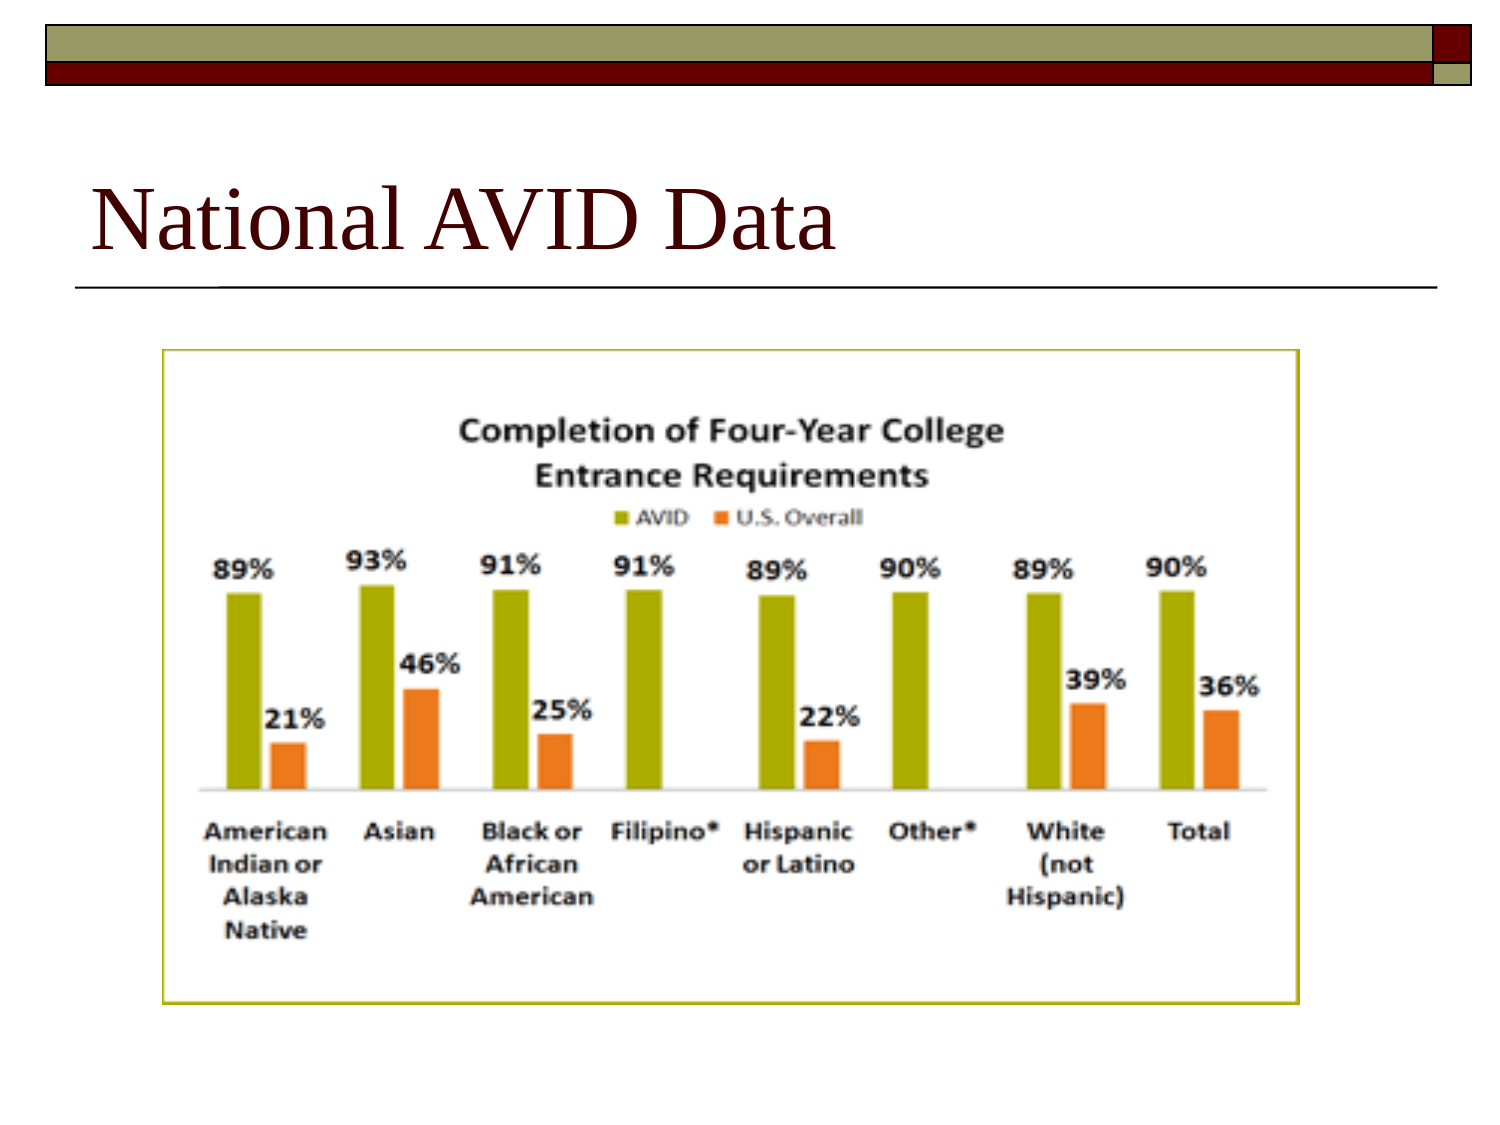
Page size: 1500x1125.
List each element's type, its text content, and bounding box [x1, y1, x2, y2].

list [162, 349, 1301, 1006]
title National AVID Data [74, 87, 1426, 276]
